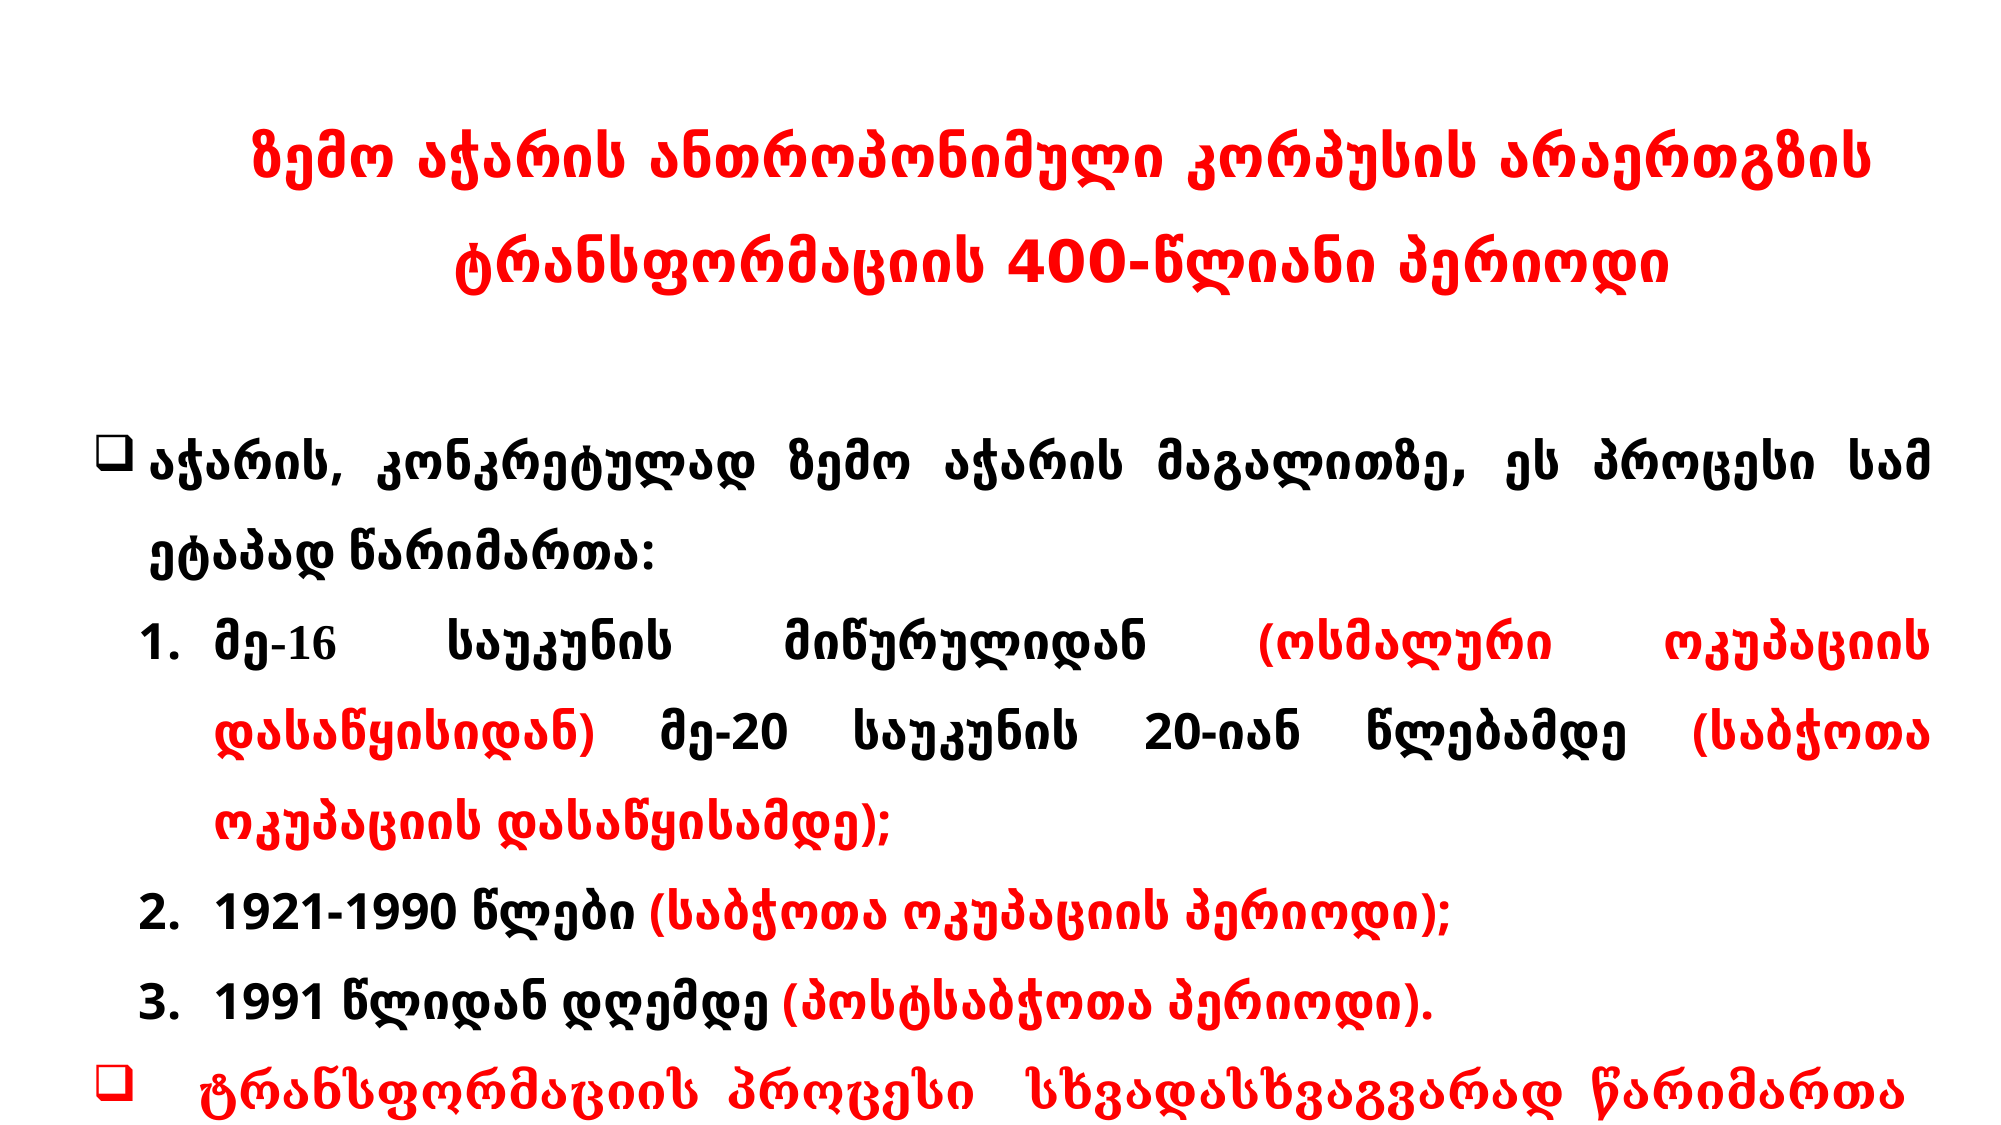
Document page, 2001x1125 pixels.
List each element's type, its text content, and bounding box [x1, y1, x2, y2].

text_box ზემო აჭარის ანთროპონიმული კორპუსის არაერთგზის ტრანსფორმაციის 400-წლიანი პერიოდი [178, 76, 1948, 302]
text_box აჭარის, კონკრეტულად ზემო აჭარის მაგალითზე, ეს პროცესი სამ ეტაპად წარიმართა: მე-16 საუკუნის მიწურულიდან (ოსმალური ოკუპაციის დასაწყისიდან) მე-20 საუკუნის 20-იან წლებამდე (საბჭოთა ოკუპაციის დასაწყისამდე); 1921-1990 წლები (საბჭოთა ოკუპაციის პერიოდი); 1991 წლიდან დღემდე (პოსტსაბჭოთა პერიოდი). ტრანსფორმაციის პროცესი სხვადასხვაგვარად წარიმართა პიროვნული სახელებისა და გვარსახელთა კორპუსებში, რასაც ცალ-ცალკე განვიხილავთ. [77, 391, 1948, 1125]
